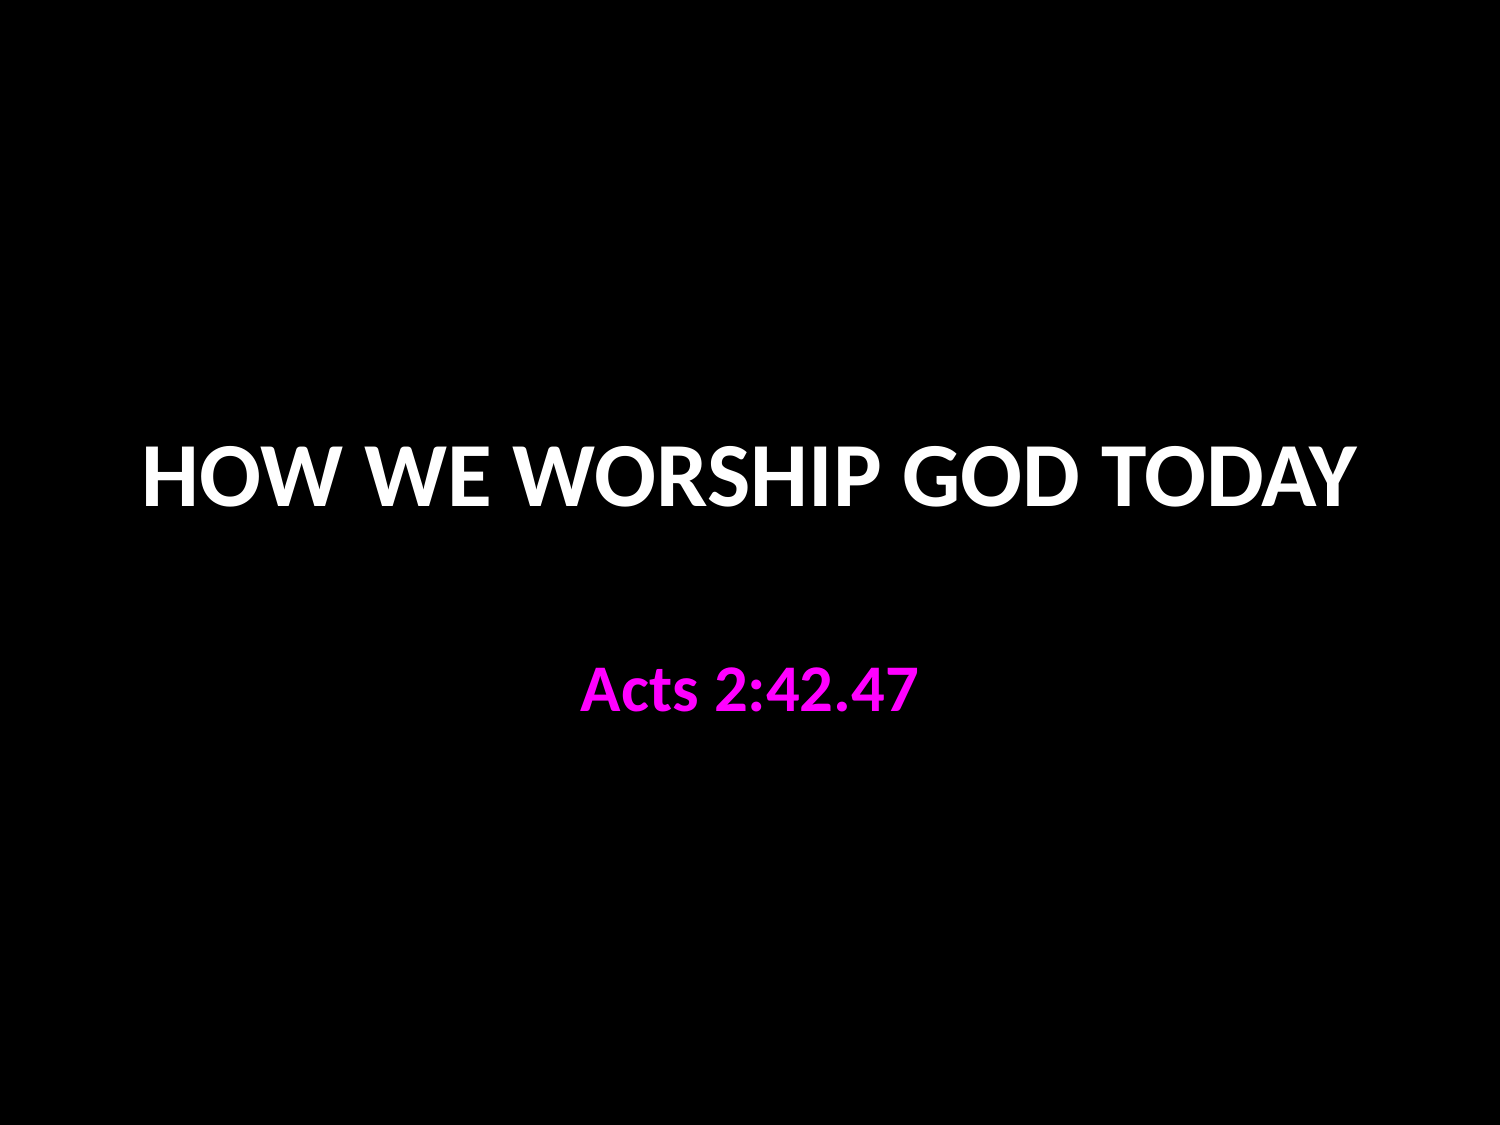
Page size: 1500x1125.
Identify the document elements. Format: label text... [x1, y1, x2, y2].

subtitle Acts 2:42.47 [225, 637, 1275, 925]
title HOW WE WORSHIP GOD TODAY [112, 349, 1388, 591]
